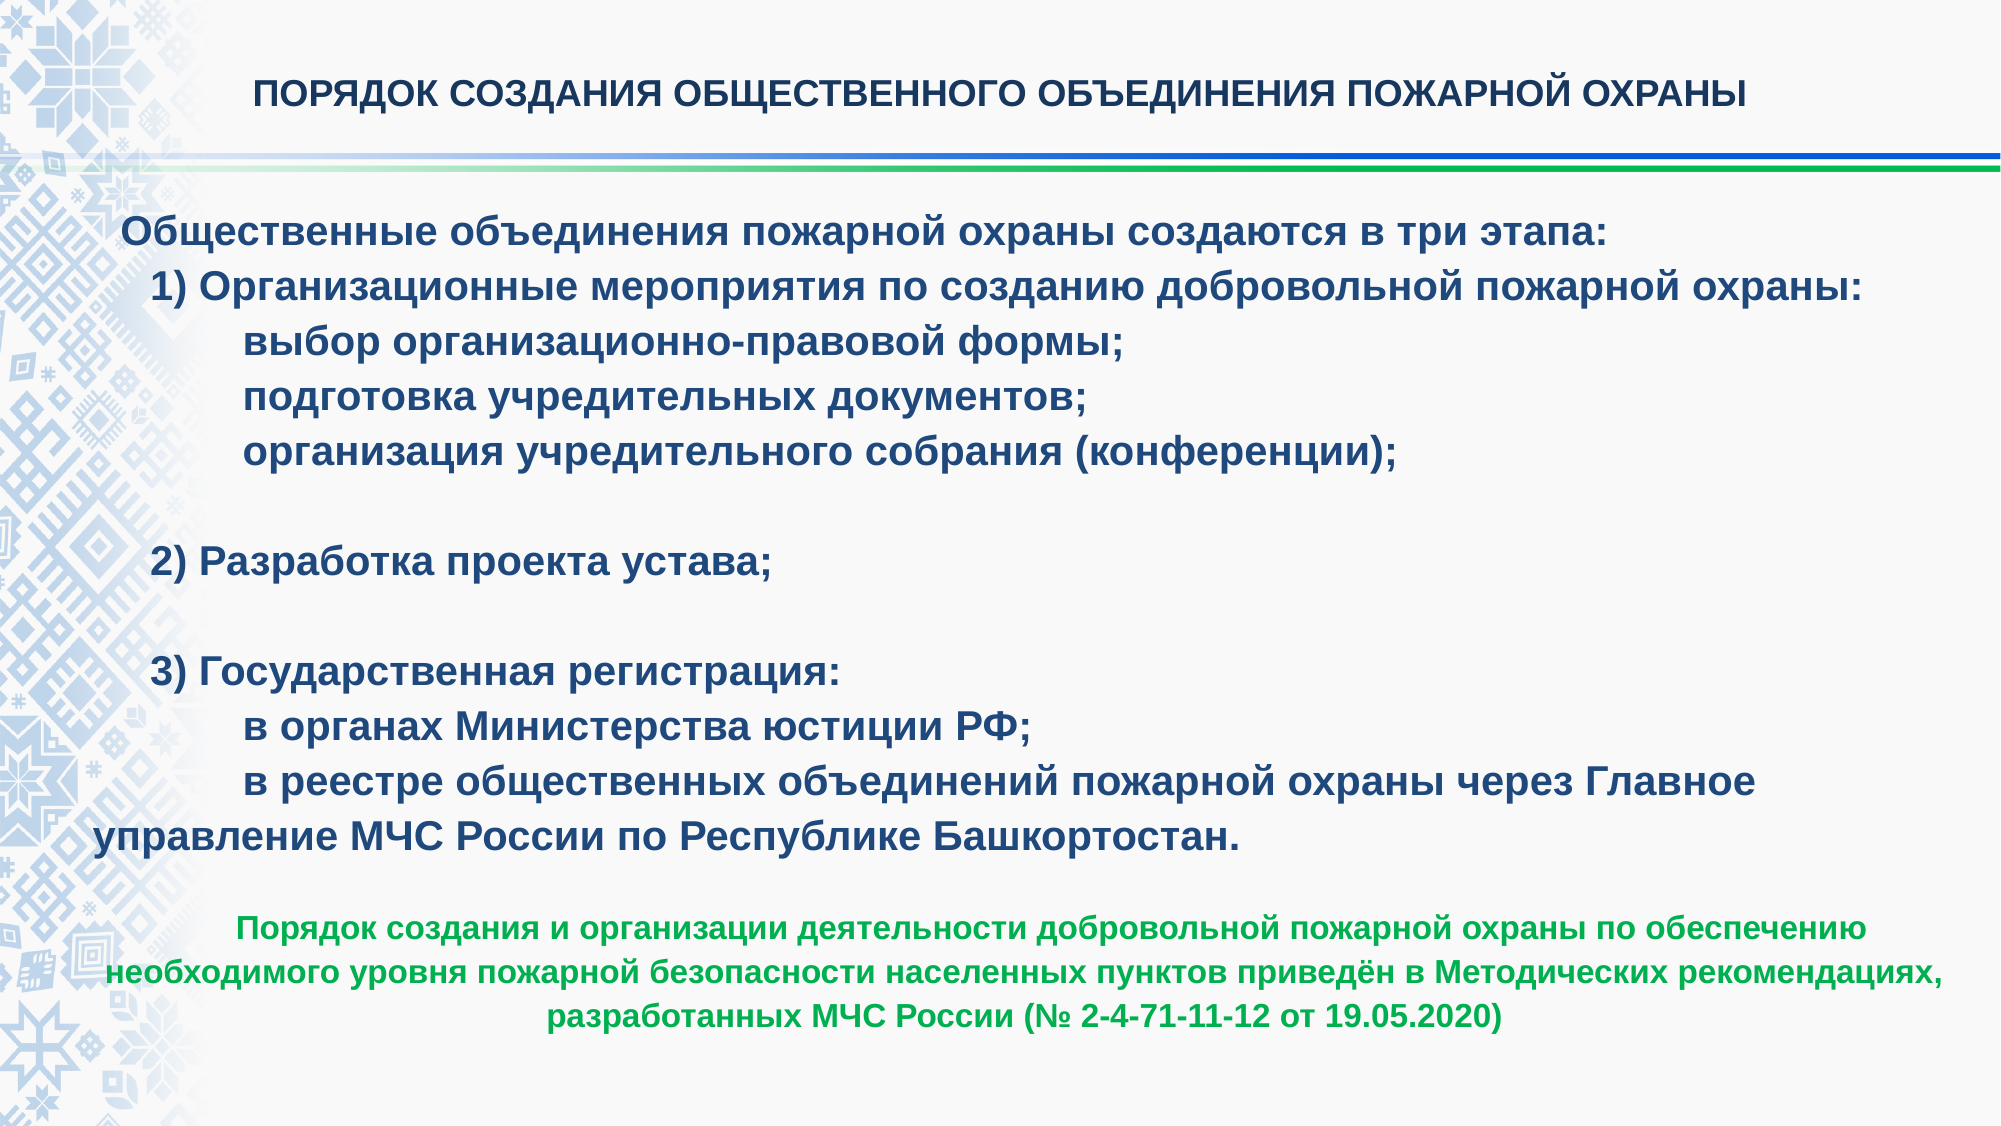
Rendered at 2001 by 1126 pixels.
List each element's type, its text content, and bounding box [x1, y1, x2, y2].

text_box Общественные объединения пожарной охраны создаются в три этапа: 1) Организационные мероприятия по созданию добровольной пожарной охраны: выбор организационно-правовой формы; подготовка учредительных документов; организация учредительного собрания (конференции); 2) Разработка проекта устава; 3) Государственная регистрация: в органах Министерства юстиции РФ; в реестре общественных объединений пожарной охраны через Главное управление МЧС России по Республике Башкортостан. Порядок создания и организации деятельности добровольной пожарной охраны по обеспечению необходимого уровня пожарной безопасности населенных пунктов приведён в Методических рекомендациях, разработанных МЧС России (№ 2-4-71-11-12 от 19.05.2020) [72, 189, 1978, 1045]
text_box Порядок создания общественного объединения пожарной охраны [0, 54, 2001, 125]
picture [0, 0, 2001, 54]
picture [0, 125, 2001, 1126]
